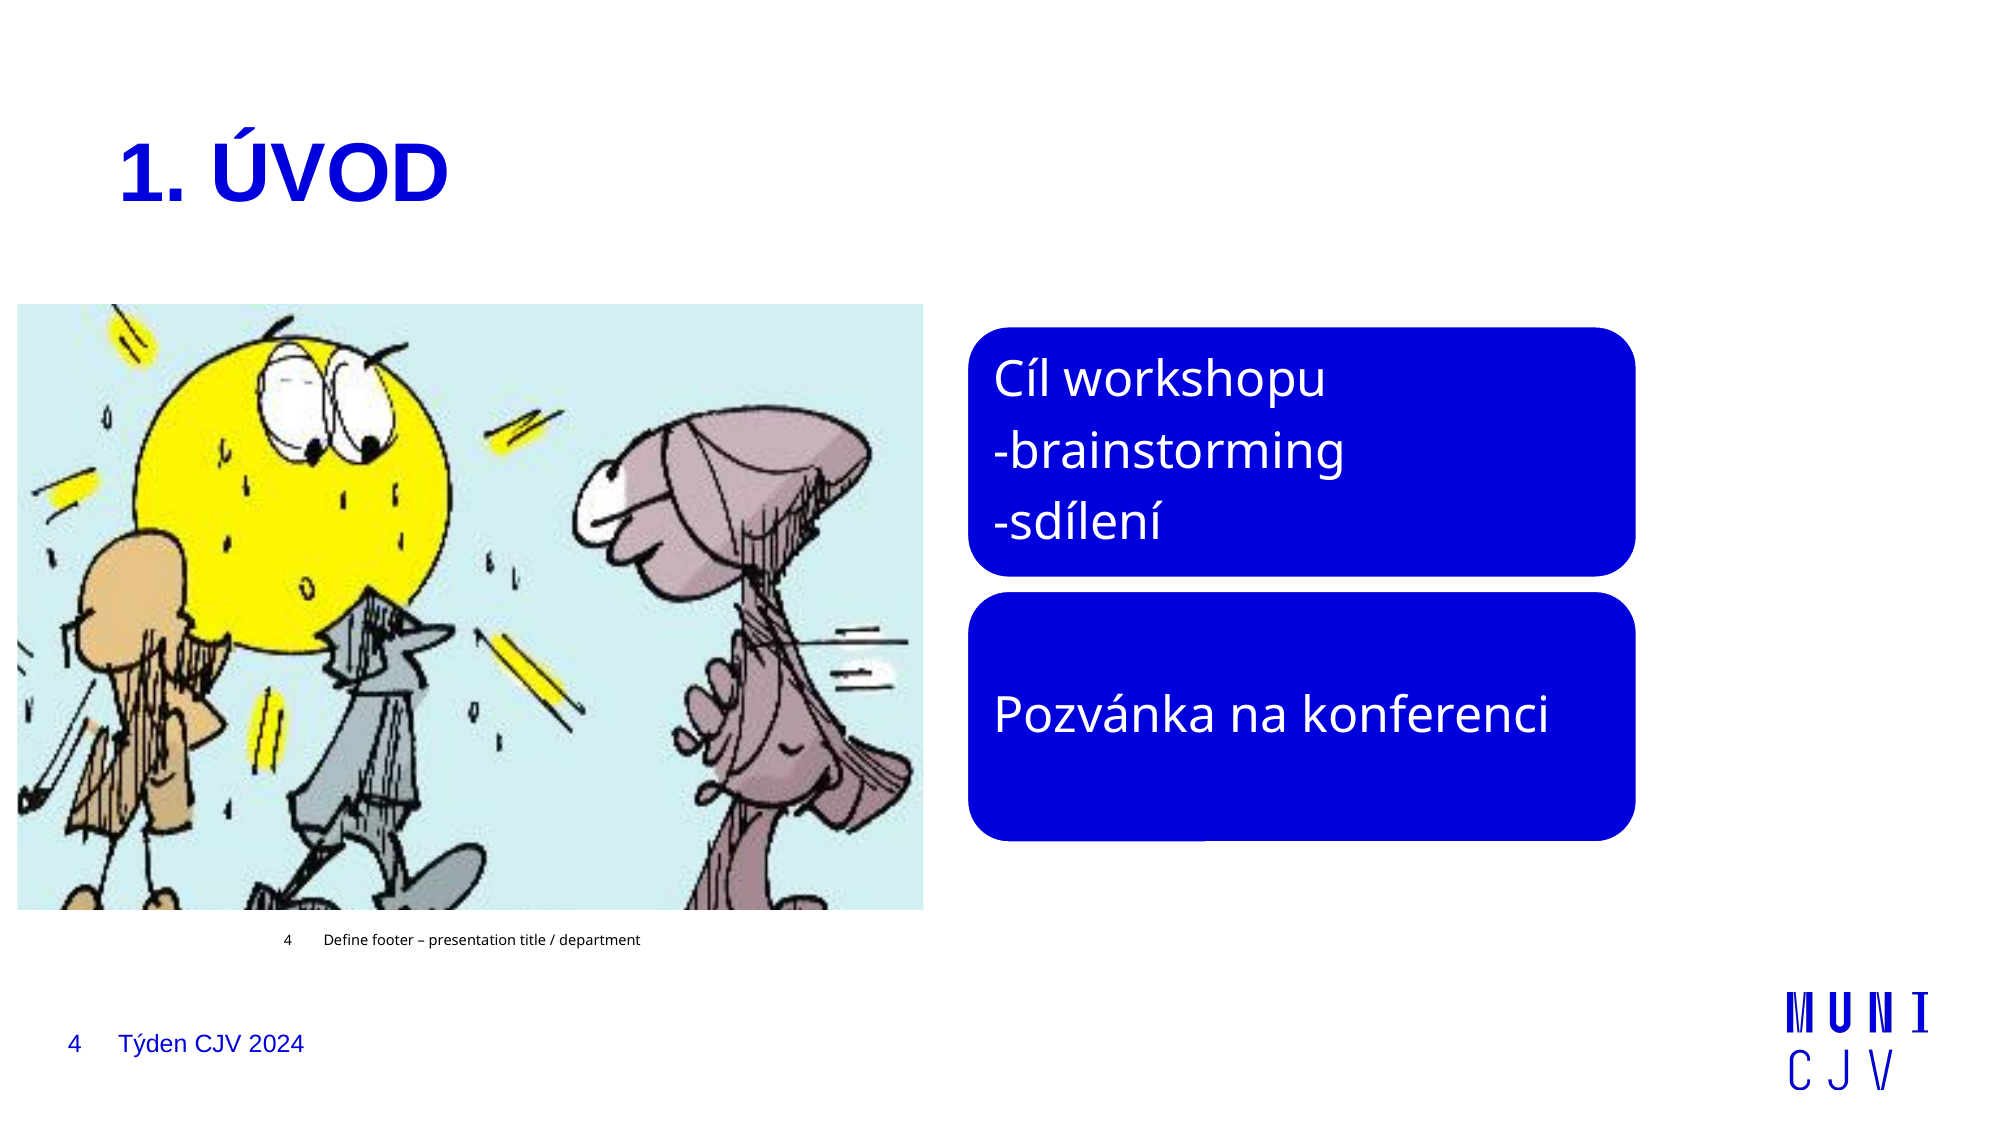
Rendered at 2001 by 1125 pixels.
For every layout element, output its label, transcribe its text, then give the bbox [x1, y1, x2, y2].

text_box Define footer – presentation title / department [308, 924, 1328, 957]
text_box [965, 325, 1638, 844]
picture [1785, 992, 1928, 1090]
text_box ‹#› [269, 924, 302, 957]
footer Týden CJV 2024 [118, 1021, 1418, 1063]
slide_number ‹#› [67, 1021, 110, 1063]
picture [17, 304, 924, 910]
title 1. ÚVOD [118, 118, 1883, 193]
